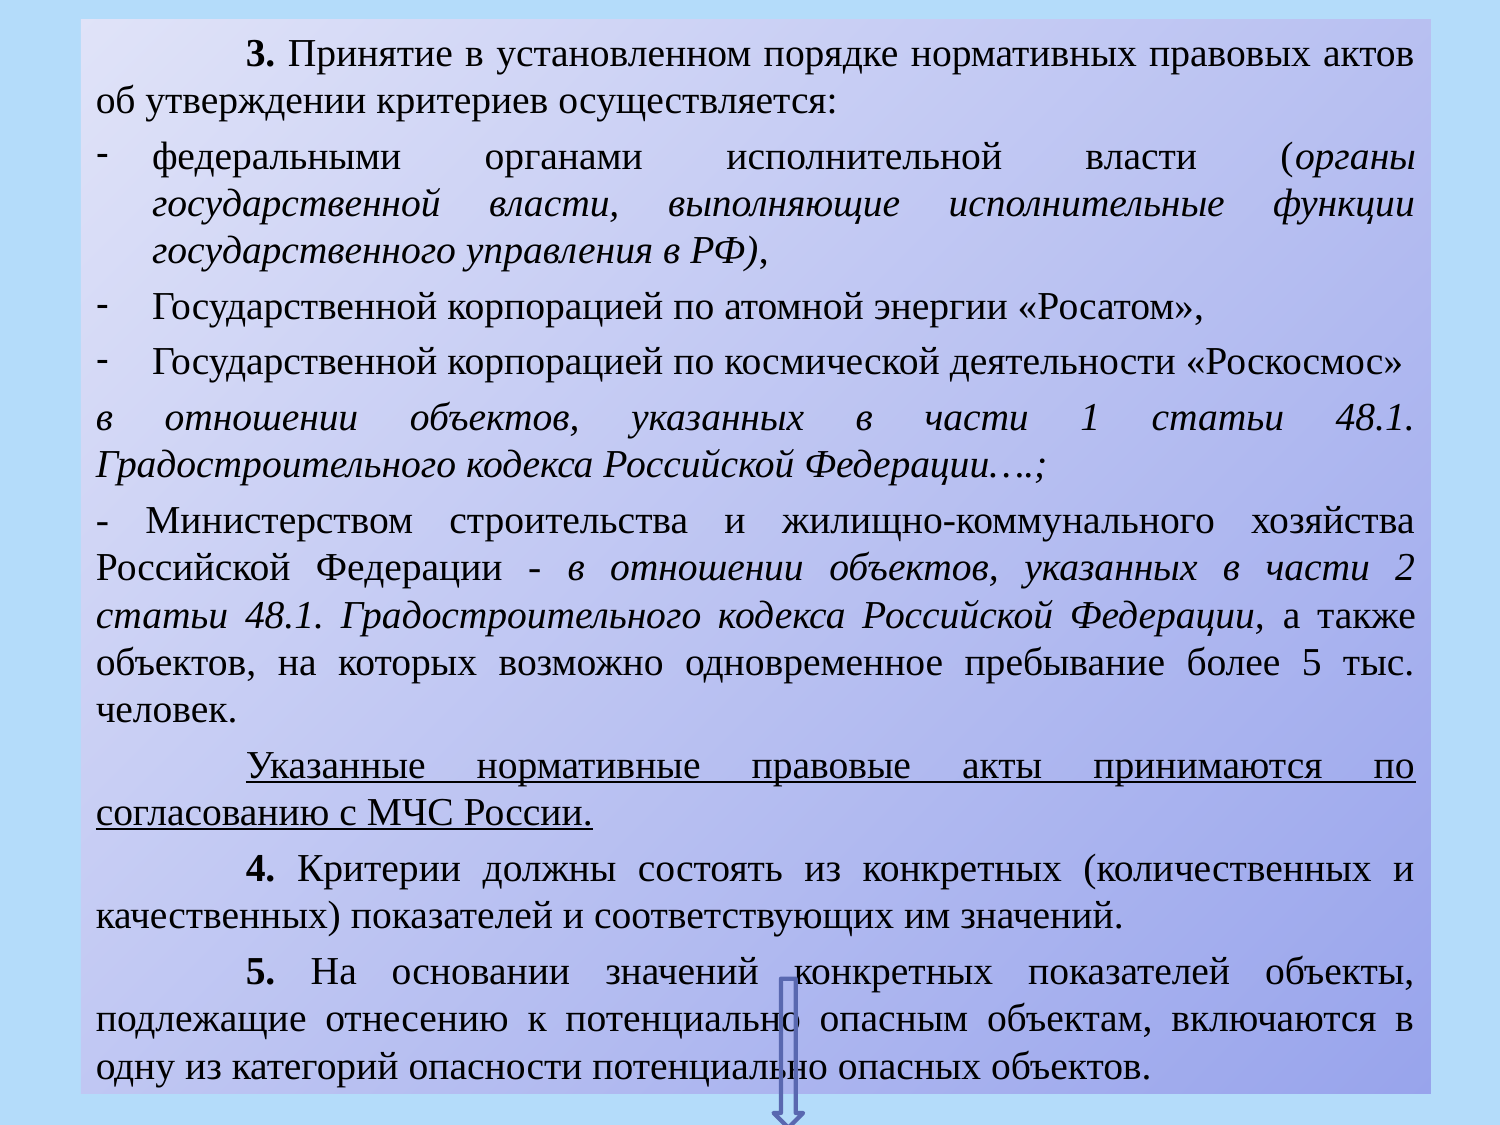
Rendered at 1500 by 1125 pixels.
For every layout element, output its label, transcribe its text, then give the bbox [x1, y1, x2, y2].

list 3. Принятие в установленном порядке нормативных правовых актов об утверждении критериев осуществляется: федеральными органами исполнительной власти (органы государственной власти, выполняющие исполнительные функции государственного управления в РФ), Государственной корпорацией по атомной энергии «Росатом», Государственной корпорацией по космической деятельности «Роскосмос» в отношении объектов, указанных в части 1 статьи 48.1. Градостроительного кодекса Российской Федерации….; - Министерством строительства и жилищно-коммунального хозяйства Российской Федерации - в отношении объектов, указанных в части 2 статьи 48.1. Градостроительного кодекса Российской Федерации, а также объектов, на которых возможно одновременное пребывание более 5 тыс. человек. Указанные нормативные правовые акты принимаются по согласованию с МЧС России. 4. Критерии должны состоять из конкретных (количественных и качественных) показателей и соответствующих им значений. 5. На основании значений конкретных показателей объекты, подлежащие отнесению к потенциально опасным объектам, включаются в одну из категорий опасности потенциально опасных объектов. [80, 19, 1431, 1094]
text_box [771, 976, 806, 1125]
